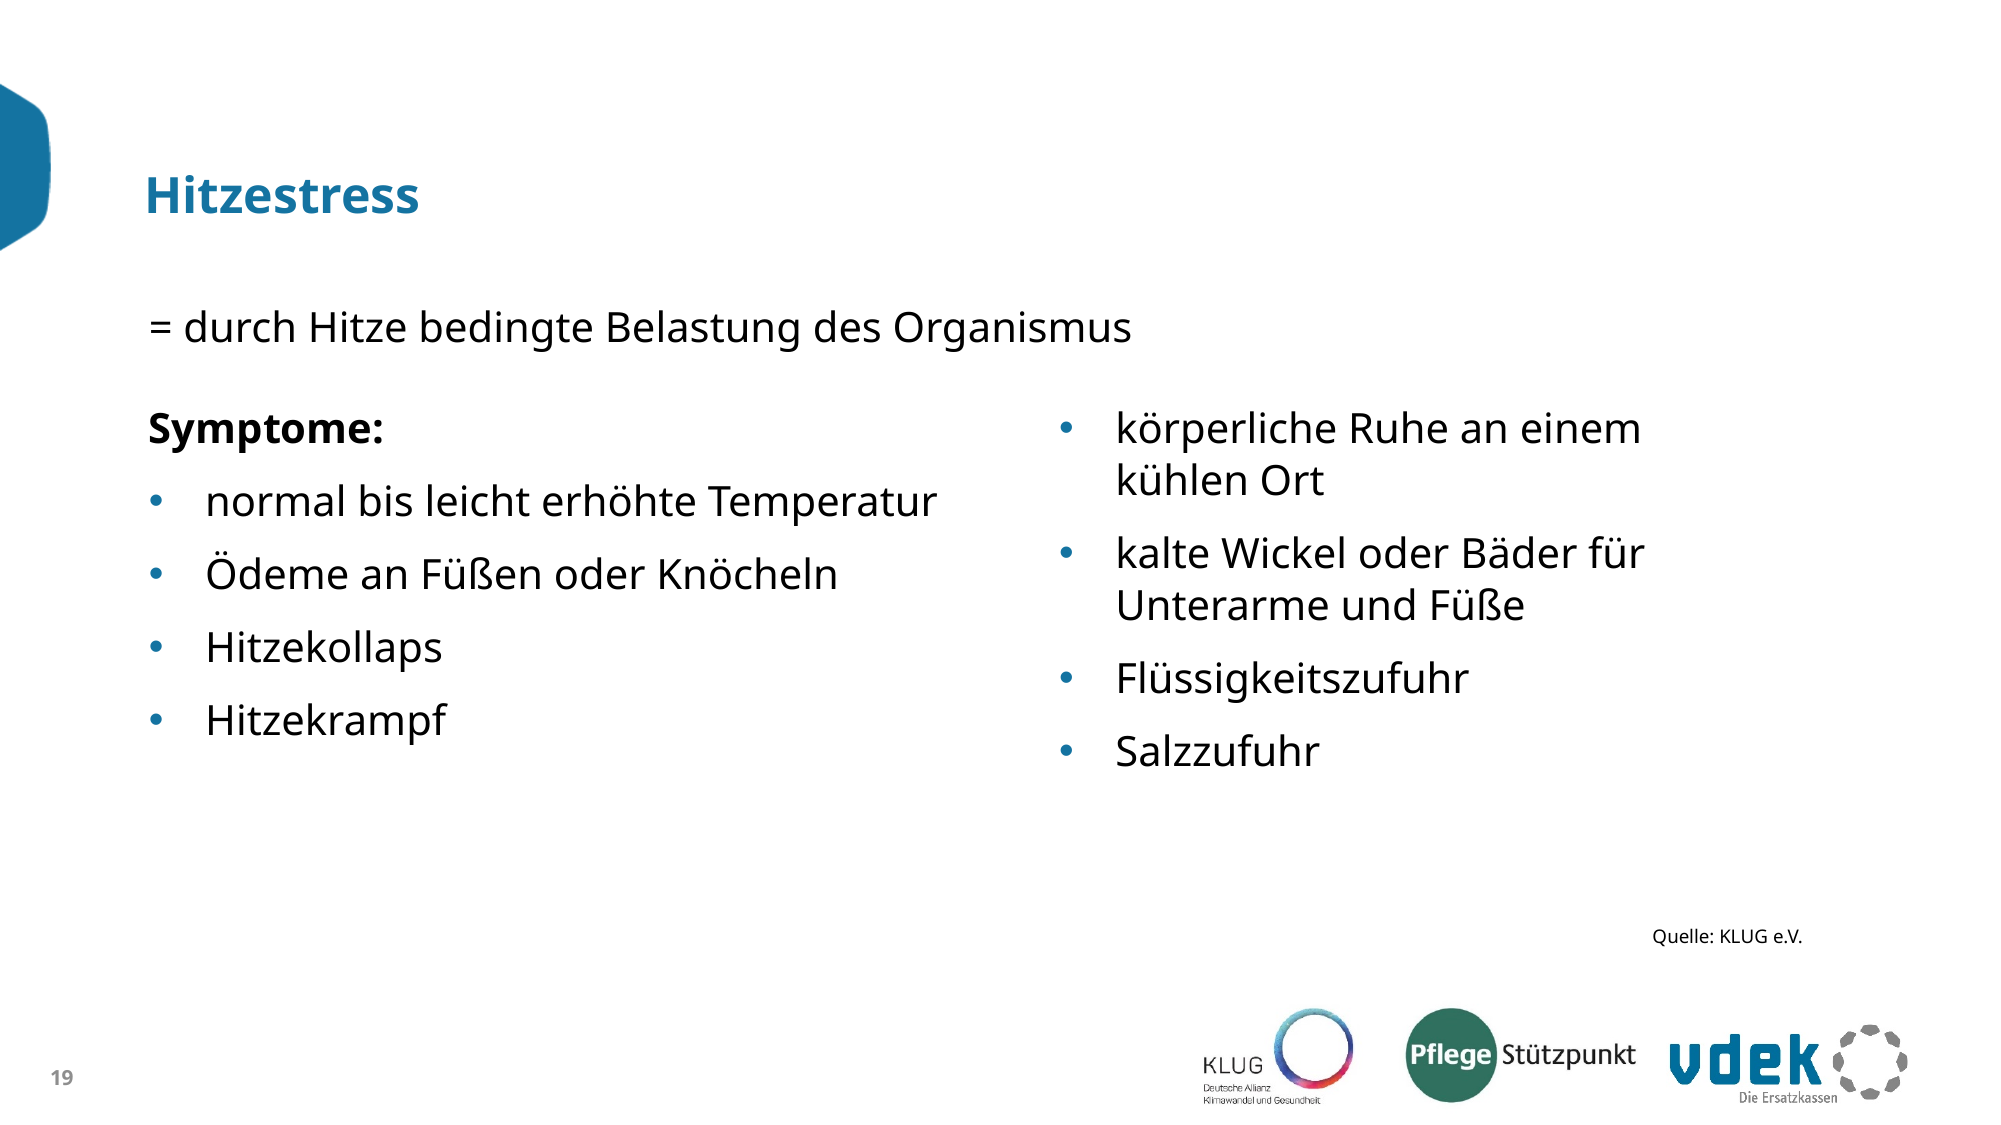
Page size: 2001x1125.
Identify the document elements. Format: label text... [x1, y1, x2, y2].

title Hitzestress [129, 78, 1898, 232]
picture [1391, 993, 1650, 1117]
text_box Quelle: KLUG e.V. [1637, 916, 1842, 955]
slide_number 19 [0, 1057, 89, 1116]
footer [102, 1057, 1457, 1117]
list = durch Hitze bedingte Belastung des Organismus [133, 290, 1898, 941]
picture [1189, 995, 1366, 1057]
text_box Symptome: normal bis leicht erhöhte Temperatur Ödeme an Füßen oder Knöcheln Hitzekollaps Hitzekrampf Maßnahmen: körperliche Ruhe an einem kühlen Ort kalte Wickel oder Bäder für Unterarme und Füße Flüssigkeitszufuhr Salzzufuhr [133, 392, 1867, 965]
picture [0, 78, 58, 256]
picture [1666, 1021, 1910, 1106]
